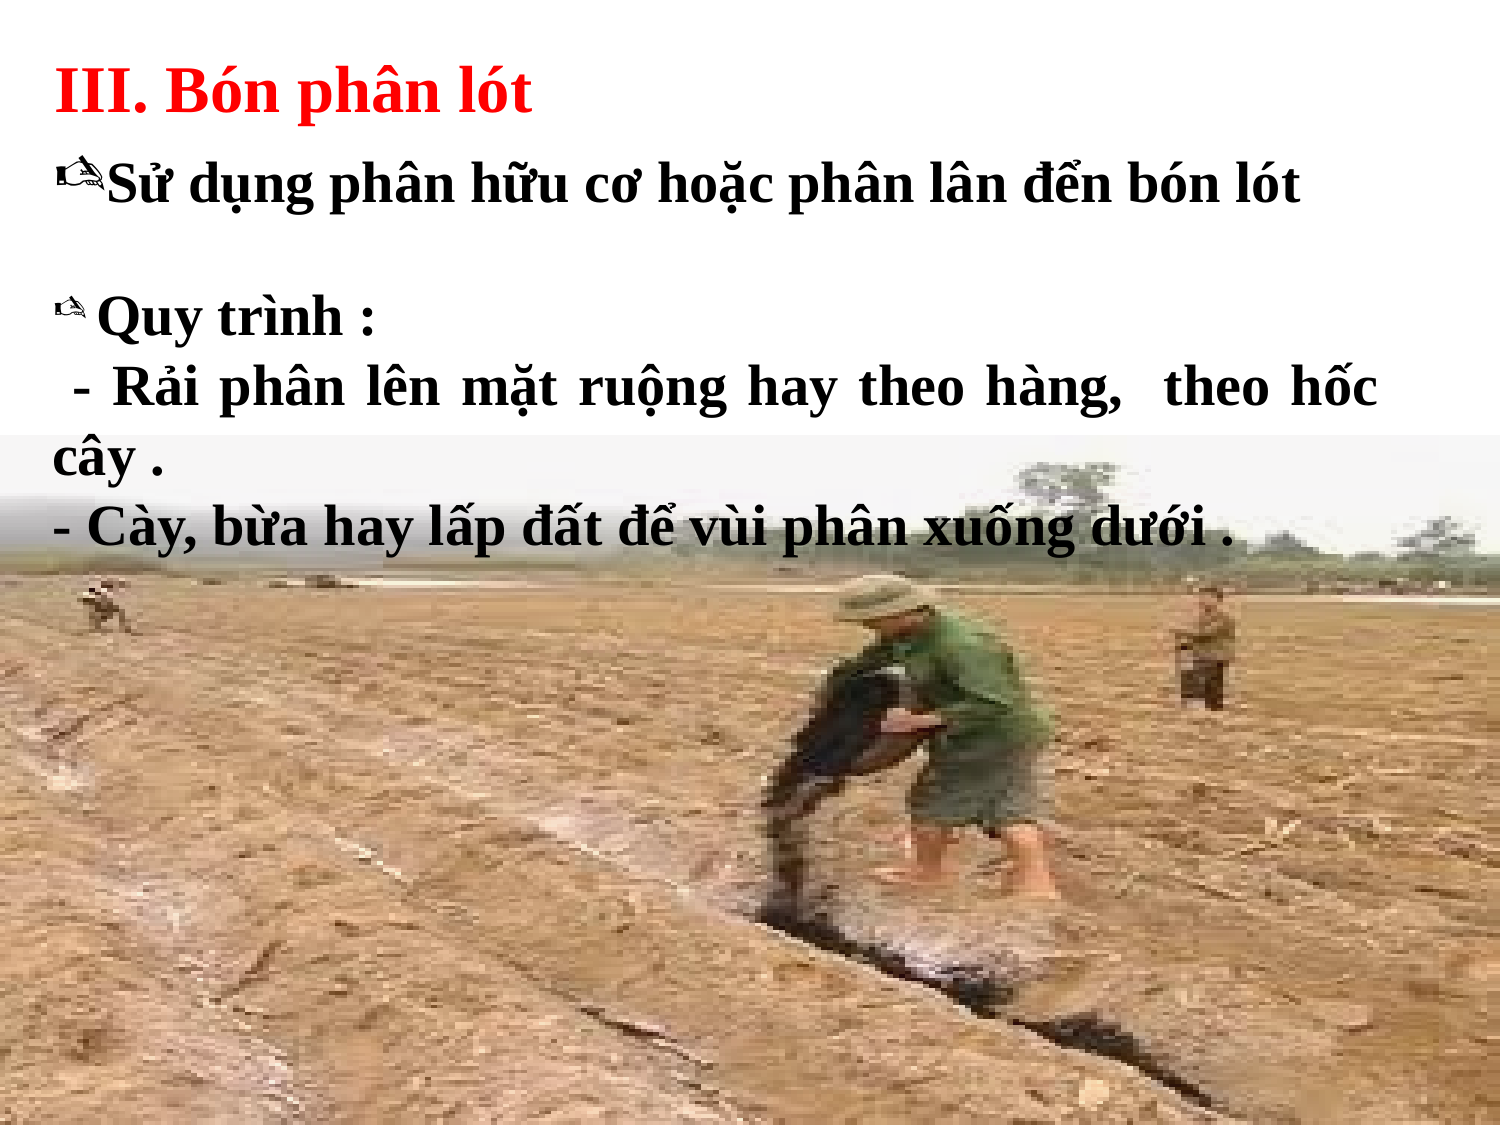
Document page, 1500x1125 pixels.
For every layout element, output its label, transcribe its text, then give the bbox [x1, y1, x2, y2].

text_box III. Bón phân lót [39, 38, 565, 133]
text_box Quy trình : - Rải phân lên mặt ruộng hay theo hàng, theo hốc cây . - Cày, bừa hay lấp đất để vùi phân xuống dưới . [37, 269, 1395, 433]
picture [0, 0, 1500, 1125]
text_box Sử dụng phân hữu cơ hoặc phân lân đển bón lót [37, 137, 1483, 222]
